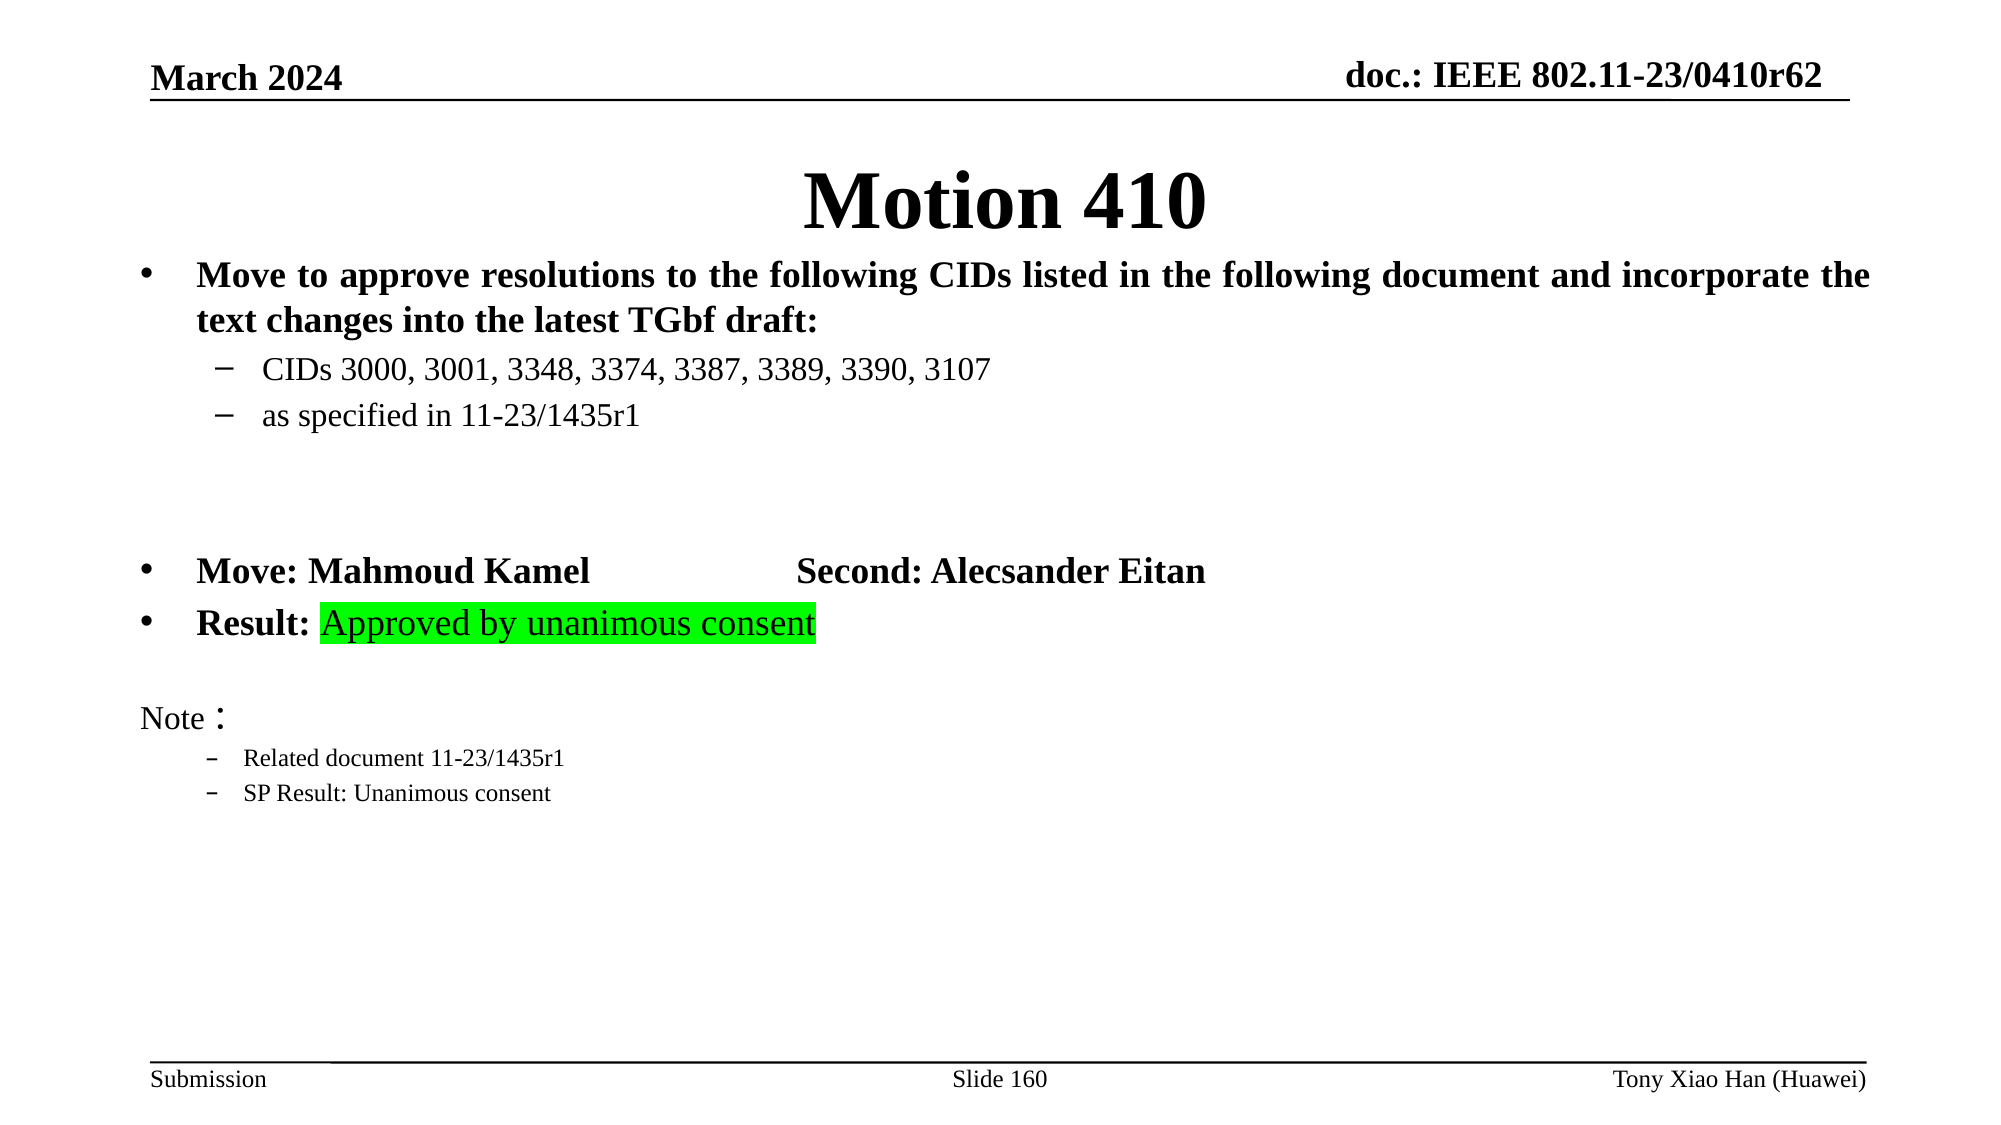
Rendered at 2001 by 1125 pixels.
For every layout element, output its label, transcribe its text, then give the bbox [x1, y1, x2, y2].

text_box Motion 410 [368, 137, 1644, 212]
text_box Move to approve resolutions to the following CIDs listed in the following document and incorporate the text changes into the latest TGbf draft: CIDs 3000, 3001, 3348, 3374, 3387, 3389, 3390, 3107 as specified in 11-23/1435r1 Move: Mahmoud Kamel Second: Alecsander Eitan Result: Approved by unanimous consent Note： Related document 11-23/1435r1 SP Result: Unanimous consent [125, 212, 1888, 900]
